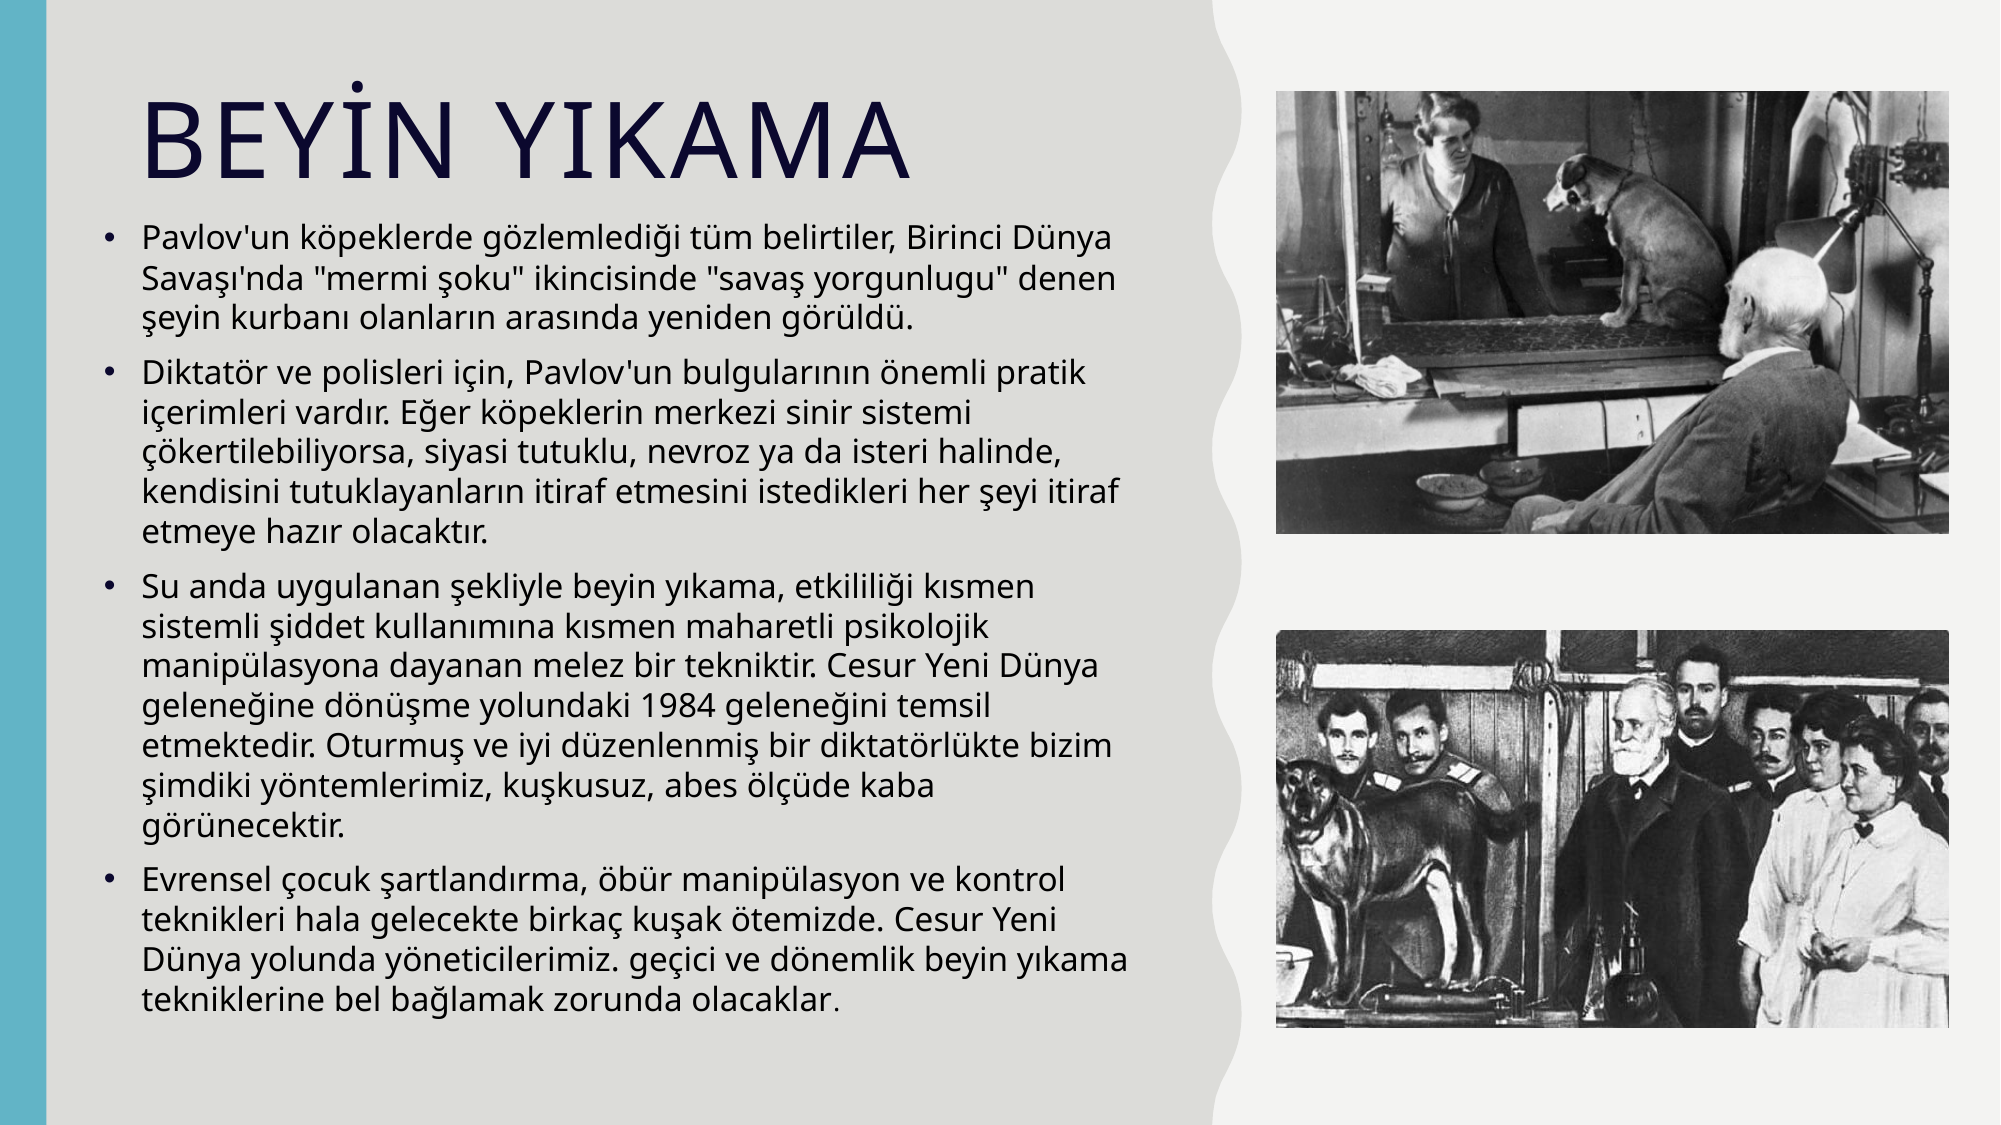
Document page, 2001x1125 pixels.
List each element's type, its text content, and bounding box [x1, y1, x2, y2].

text_box [1213, 0, 2000, 1125]
list Pavlov'un köpeklerde gözlemlediği tüm belirtiler, Birinci Dünya Savaşı'nda "mermi şoku" ikincisinde "savaş yorgunlugu" denen şeyin kurbanı olanların arasında yeniden görüldü. Diktatör ve polisleri için, Pavlov'un bulgularının önemli pratik içerimleri vardır. Eğer köpeklerin merkezi sinir sistemi çökertilebiliyorsa, siyasi tutuklu, nevroz ya da isteri halinde, kendisini tutuklayanların itiraf etmesini istedikleri her şeyi itiraf etmeye hazır olacaktır. Su anda uygulanan şekliyle beyin yıkama, etkililiği kısmen sistemli şiddet kullanımına kısmen maharetli psikolojik manipülasyona dayanan melez bir tekniktir. Cesur Yeni Dünya geleneğine dönüşme yolundaki 1984 geleneğini temsil etmektedir. Oturmuş ve iyi düzenlenmiş bir diktatörlükte bizim şimdiki yöntemlerimiz, kuşkusuz, abes ölçüde kaba görünecektir. Evrensel çocuk şartlandırma, öbür manipülasyon ve kontrol teknikleri hala gelecekte birkaç kuşak ötemizde. Cesur Yeni Dünya yolunda yöneticilerimiz. geçici ve dönemlik beyin yıkama tekniklerine bel bağlamak zorunda olacaklar. [88, 209, 1160, 1046]
text_box [0, 0, 47, 1125]
picture [1276, 91, 1949, 534]
picture [1276, 630, 1949, 1028]
text_box [47, 0, 1242, 1125]
title Beyin yıkama [123, 79, 1164, 349]
